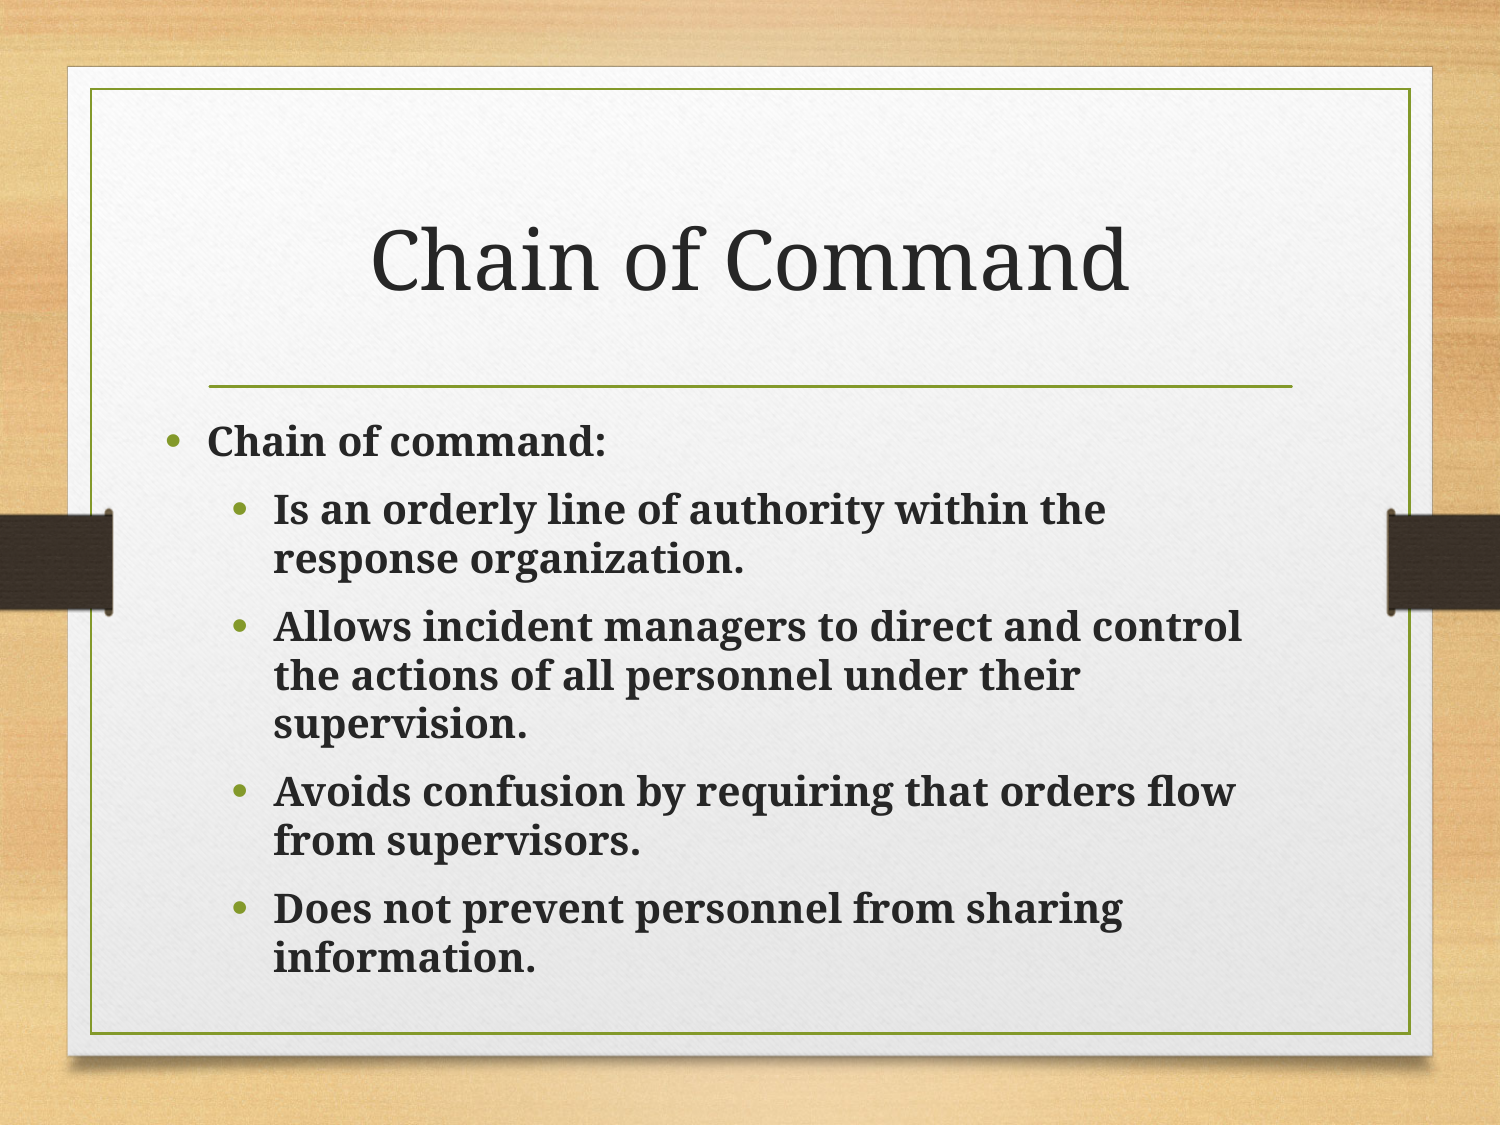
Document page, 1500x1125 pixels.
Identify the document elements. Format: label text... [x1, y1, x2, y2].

list Chain of command: Is an orderly line of authority within the response organization. Allows incident managers to direct and control the actions of all personnel under their supervision. Avoids confusion by requiring that orders flow from supervisors. Does not prevent personnel from sharing information. [150, 408, 1309, 994]
title Chain of Command [193, 150, 1309, 365]
picture [0, 0, 1500, 1125]
